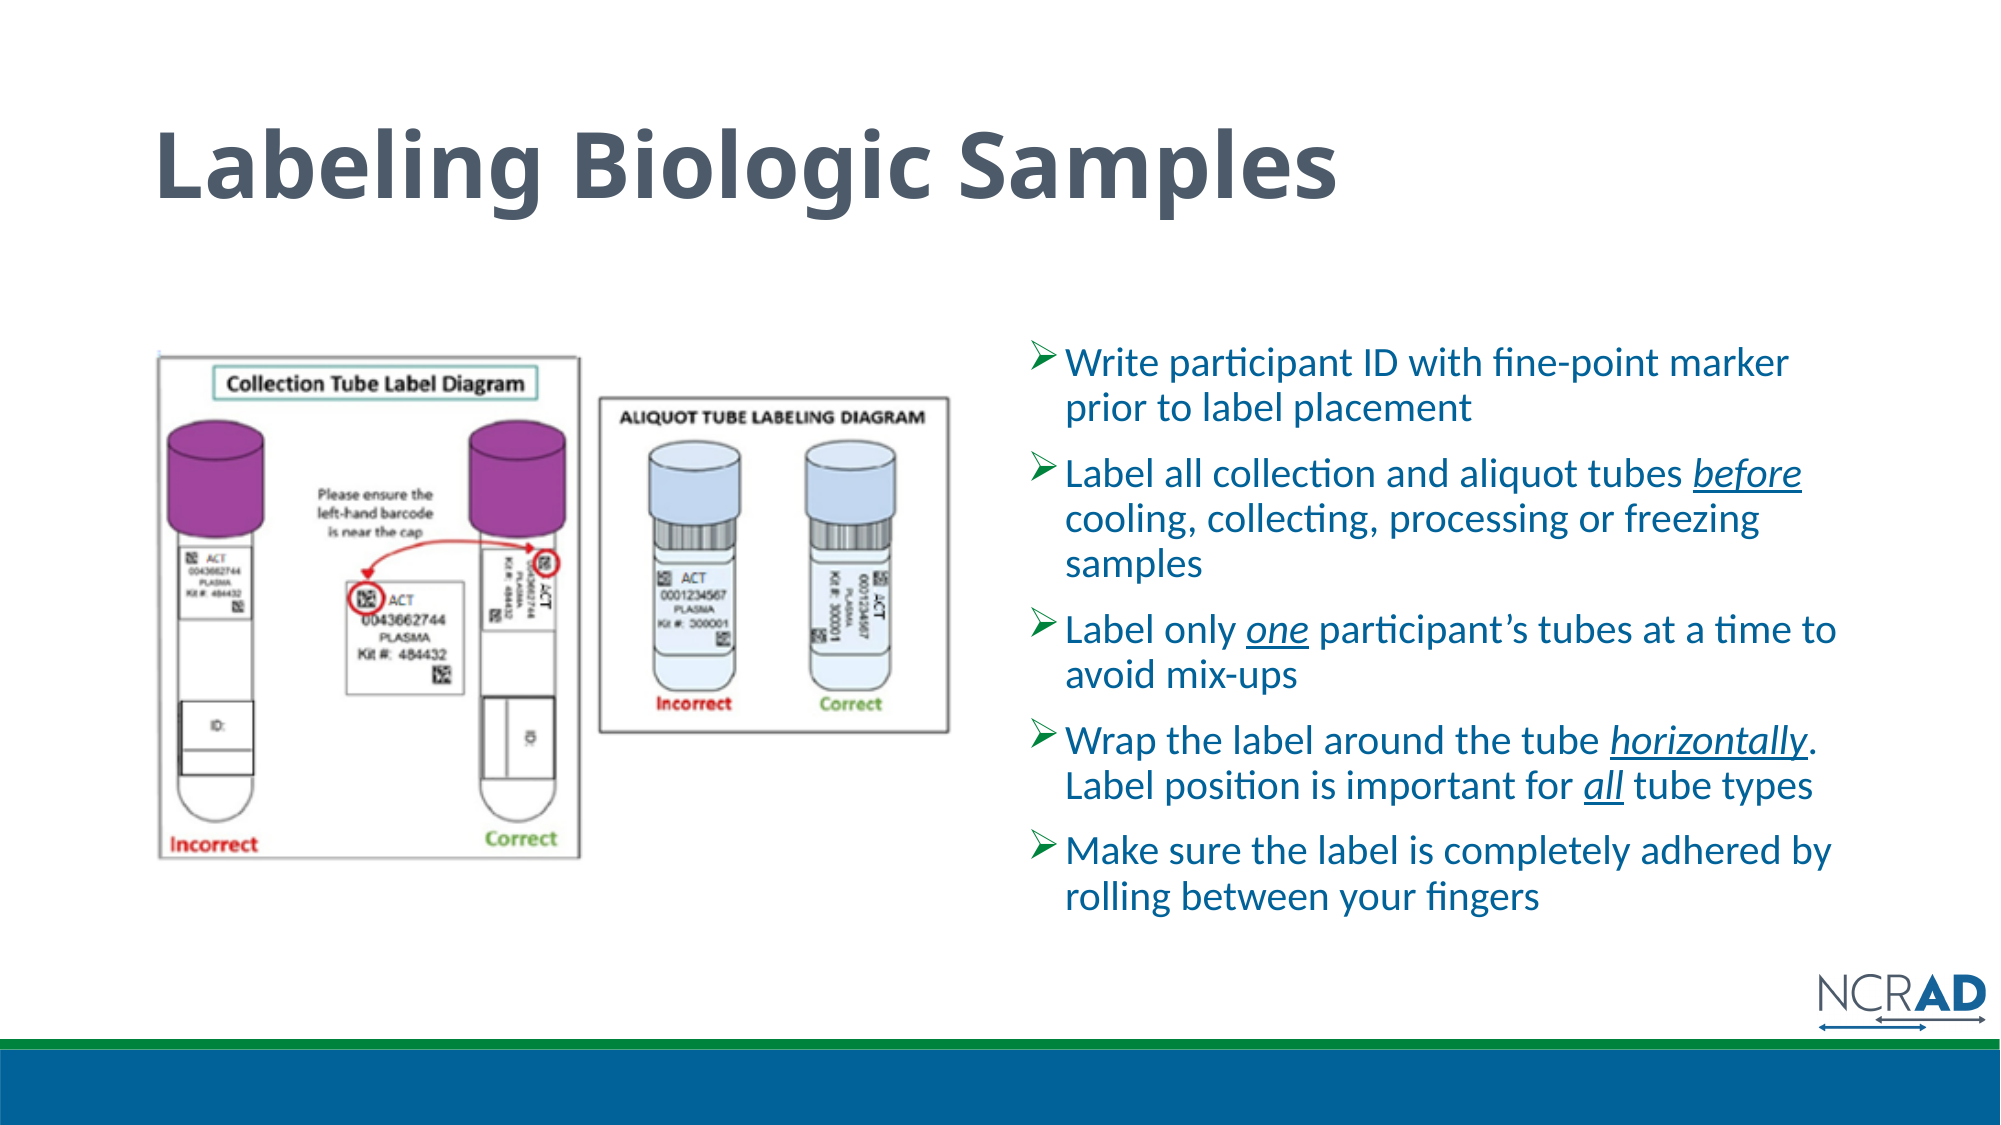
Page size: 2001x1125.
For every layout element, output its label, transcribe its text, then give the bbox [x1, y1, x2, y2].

list Write participant ID with fine-point marker prior to label placement Label all collection and aliquot tubes before cooling, collecting, processing or freezing samples Label only one participant’s tubes at a time to avoid mix-ups Wrap the label around the tube horizontally. Label position is important for all tube types Make sure the label is completely adhered by rolling between your fingers [1012, 261, 1863, 1014]
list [130, 325, 988, 890]
picture [1817, 974, 1986, 1032]
title Labeling Biologic Samples [137, 59, 1863, 278]
